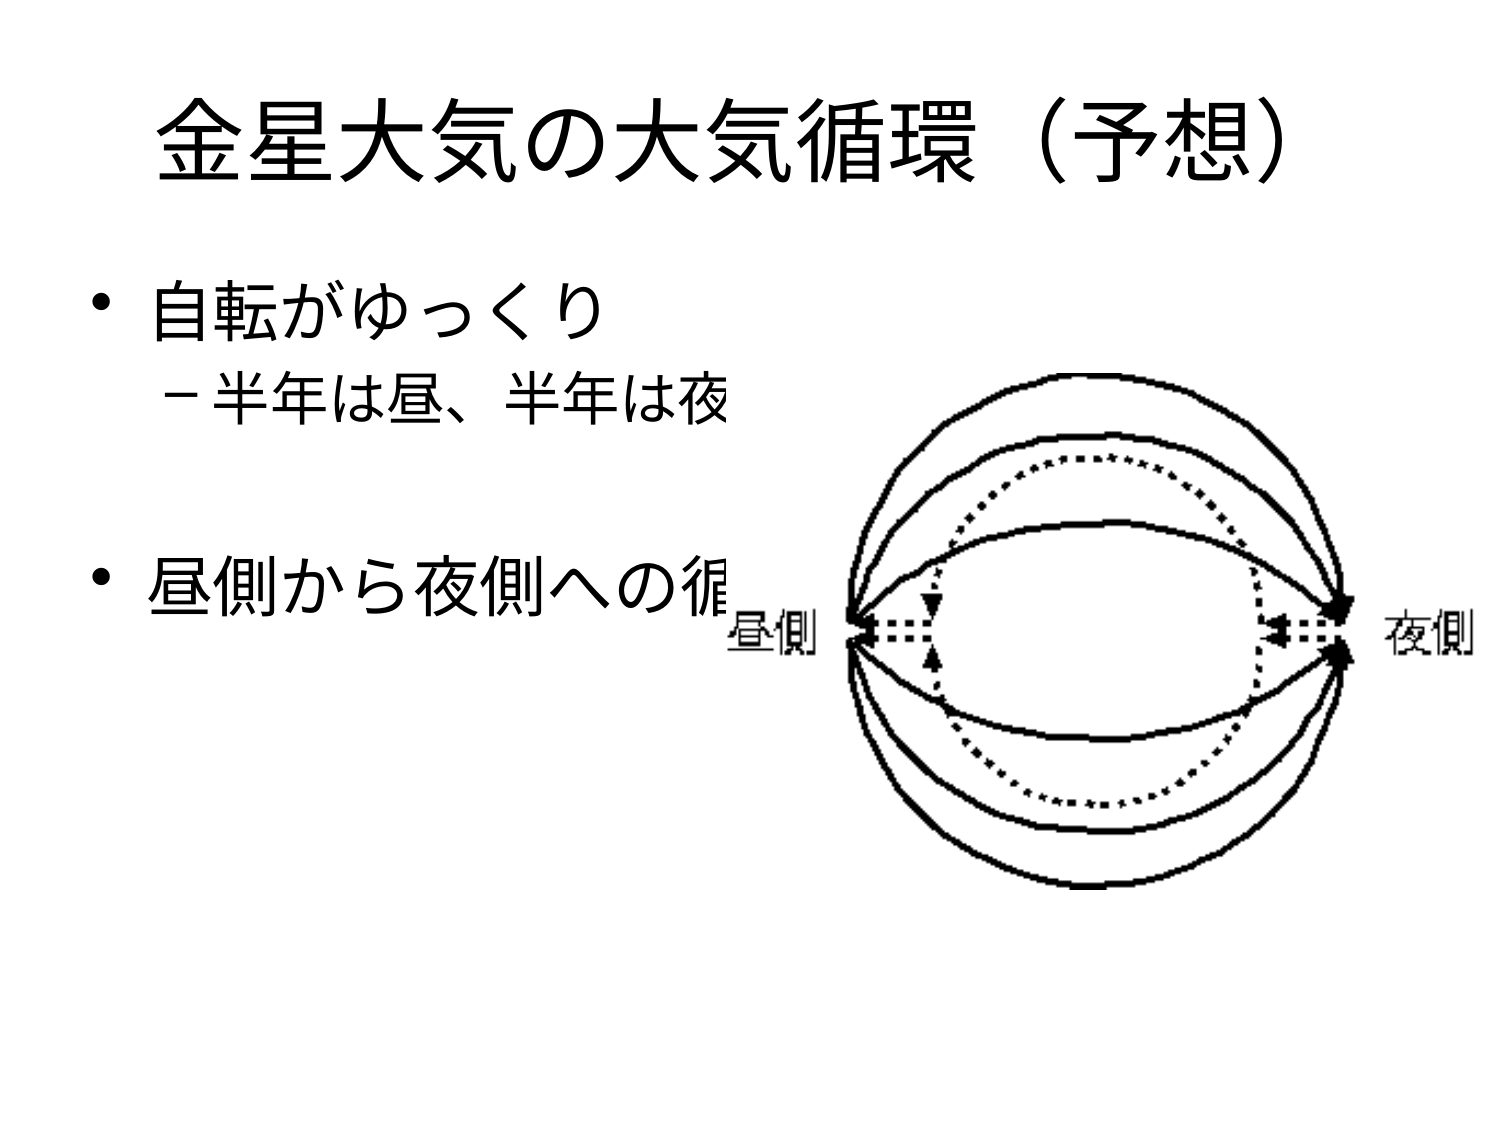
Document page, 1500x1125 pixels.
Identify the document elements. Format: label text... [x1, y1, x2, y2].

title 金星大気の大気循環（予想） [75, 45, 1425, 233]
list 自転がゆっくり 半年は昼、半年は夜 昼側から夜側への循環が卓越する（？） [75, 262, 1425, 1005]
picture [725, 373, 1482, 890]
